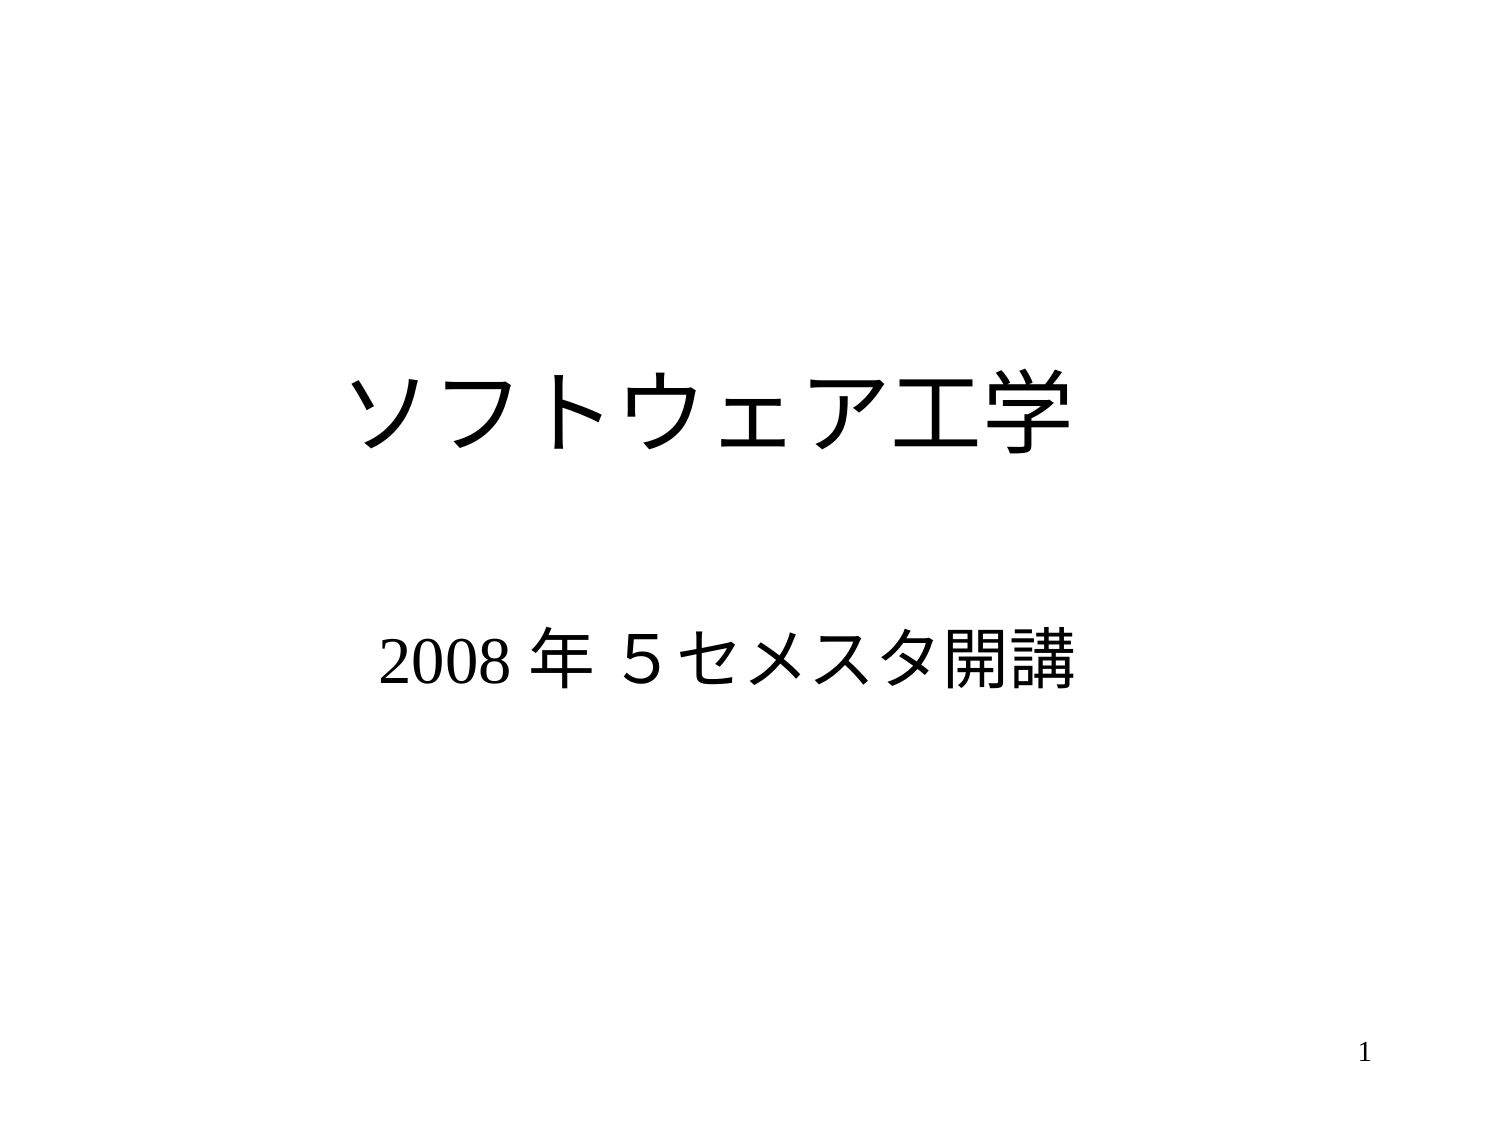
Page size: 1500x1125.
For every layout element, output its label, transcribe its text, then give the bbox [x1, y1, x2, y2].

subtitle 2008年 ５セメスタ開講 [363, 609, 1208, 739]
slide_number 1 [1074, 1024, 1388, 1101]
title ソフトウェア工学 [70, 316, 1346, 505]
